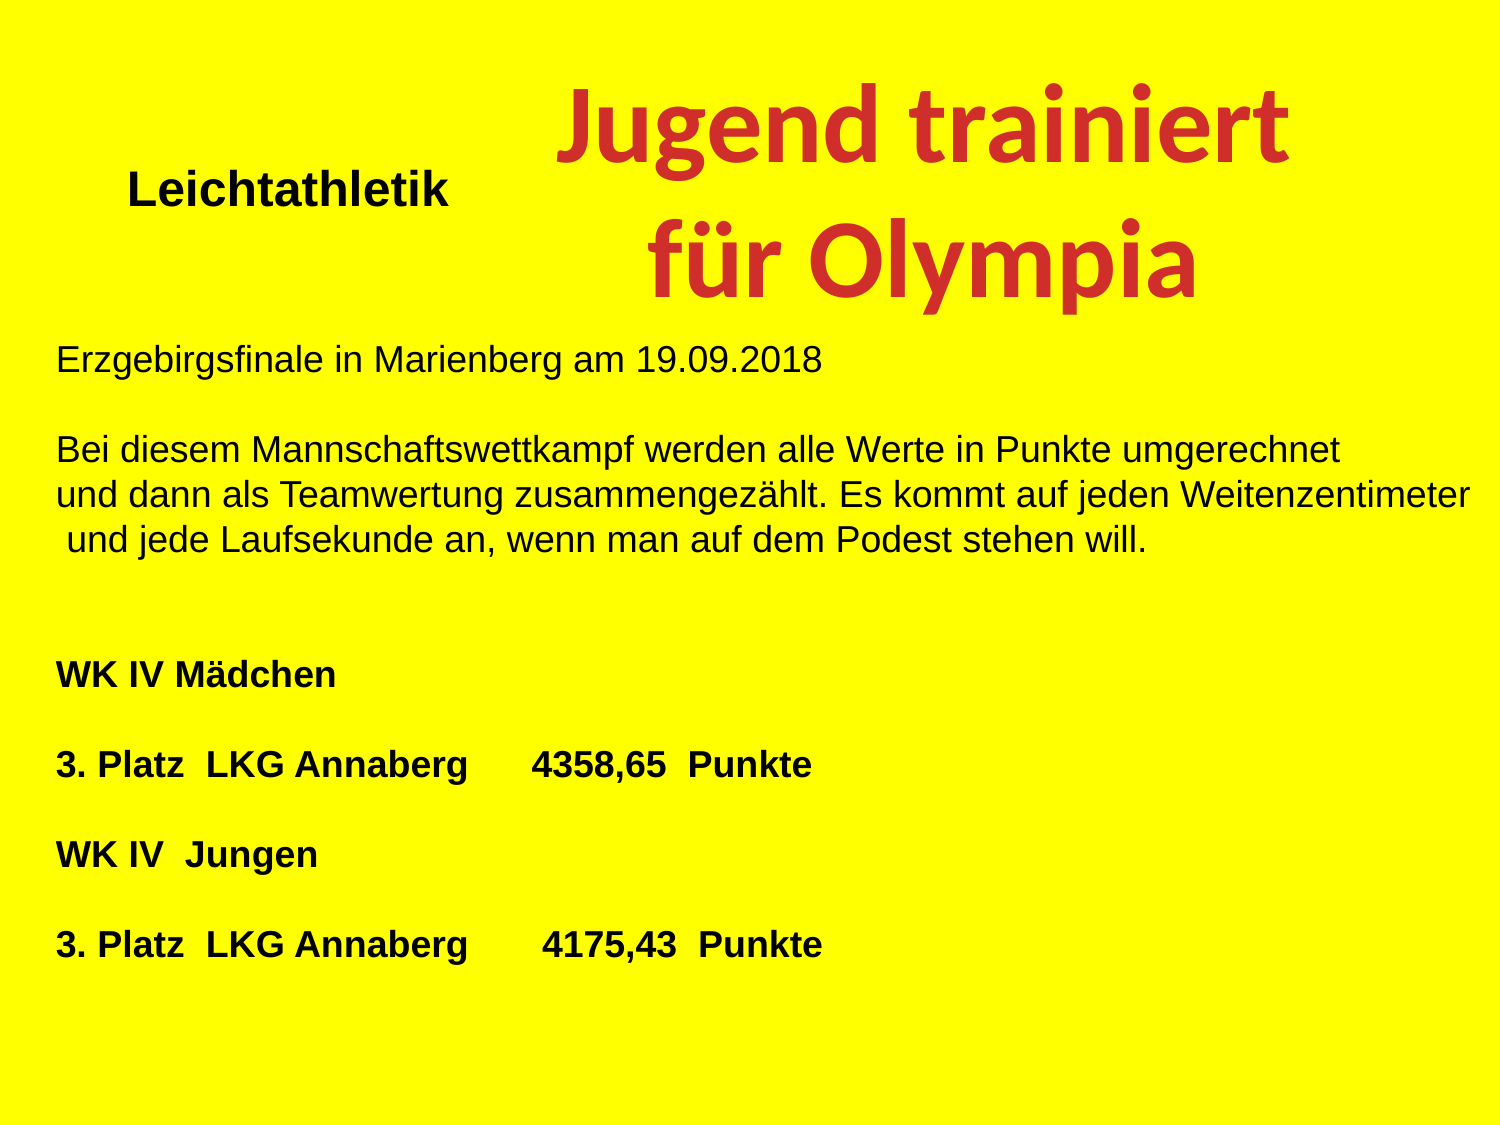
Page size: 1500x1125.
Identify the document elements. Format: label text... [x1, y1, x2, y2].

text_box Leichtathletik [112, 148, 479, 224]
text_box Erzgebirgsfinale in Marienberg am 19.09.2018 Bei diesem Mannschaftswettkampf werden alle Werte in Punkte umgerechnet und dann als Teamwertung zusammengezählt. Es kommt auf jeden Weitenzentimeter und jede Laufsekunde an, wenn man auf dem Podest stehen will. WK IV Mädchen 3. Platz LKG Annaberg 4358,65 Punkte WK IV Jungen 3. Platz LKG Annaberg 4175,43 Punkte [41, 328, 1500, 1125]
text_box Jugend trainiert für Olympia [501, 42, 1347, 328]
